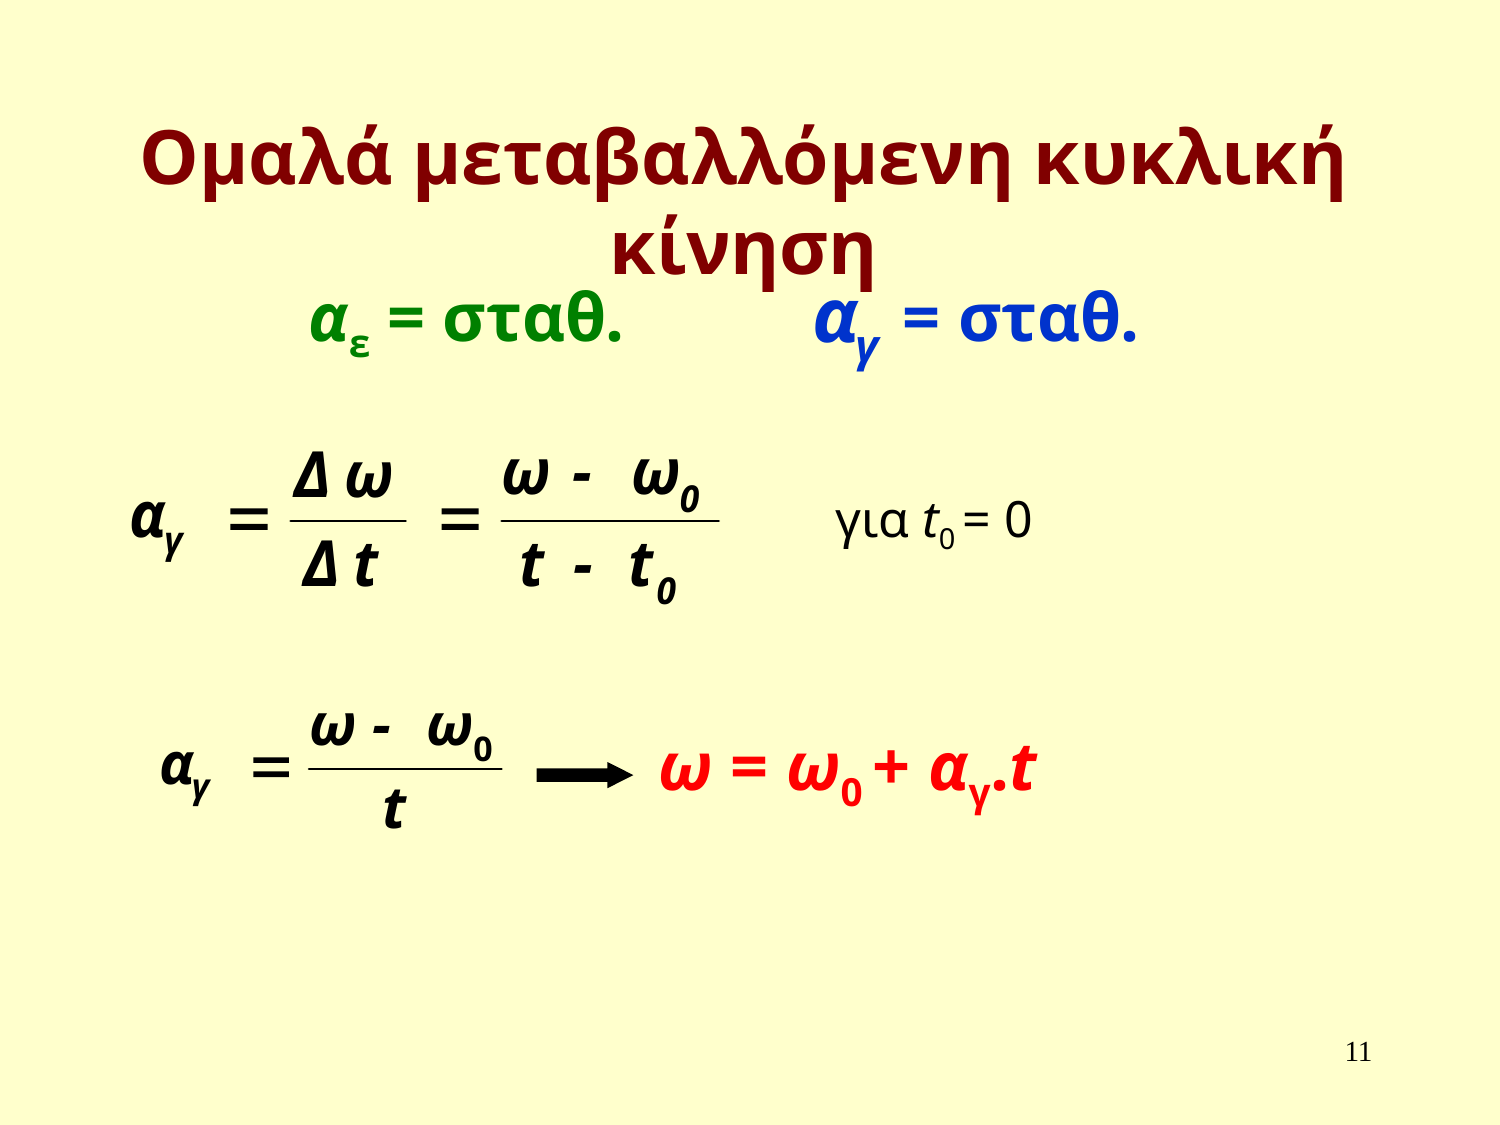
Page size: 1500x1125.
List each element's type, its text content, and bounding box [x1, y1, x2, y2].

text_box για t0 = 0 [820, 479, 1105, 563]
text_box = σταθ. [898, 267, 1199, 362]
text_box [805, 266, 897, 382]
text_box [537, 715, 1200, 812]
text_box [154, 692, 513, 843]
slide_number 11 [1074, 1025, 1388, 1100]
text_box Ομαλά μεταβαλλόμενη κυκλική κίνηση [76, 101, 1412, 297]
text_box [123, 426, 726, 614]
text_box αε = σταθ. [253, 267, 680, 373]
